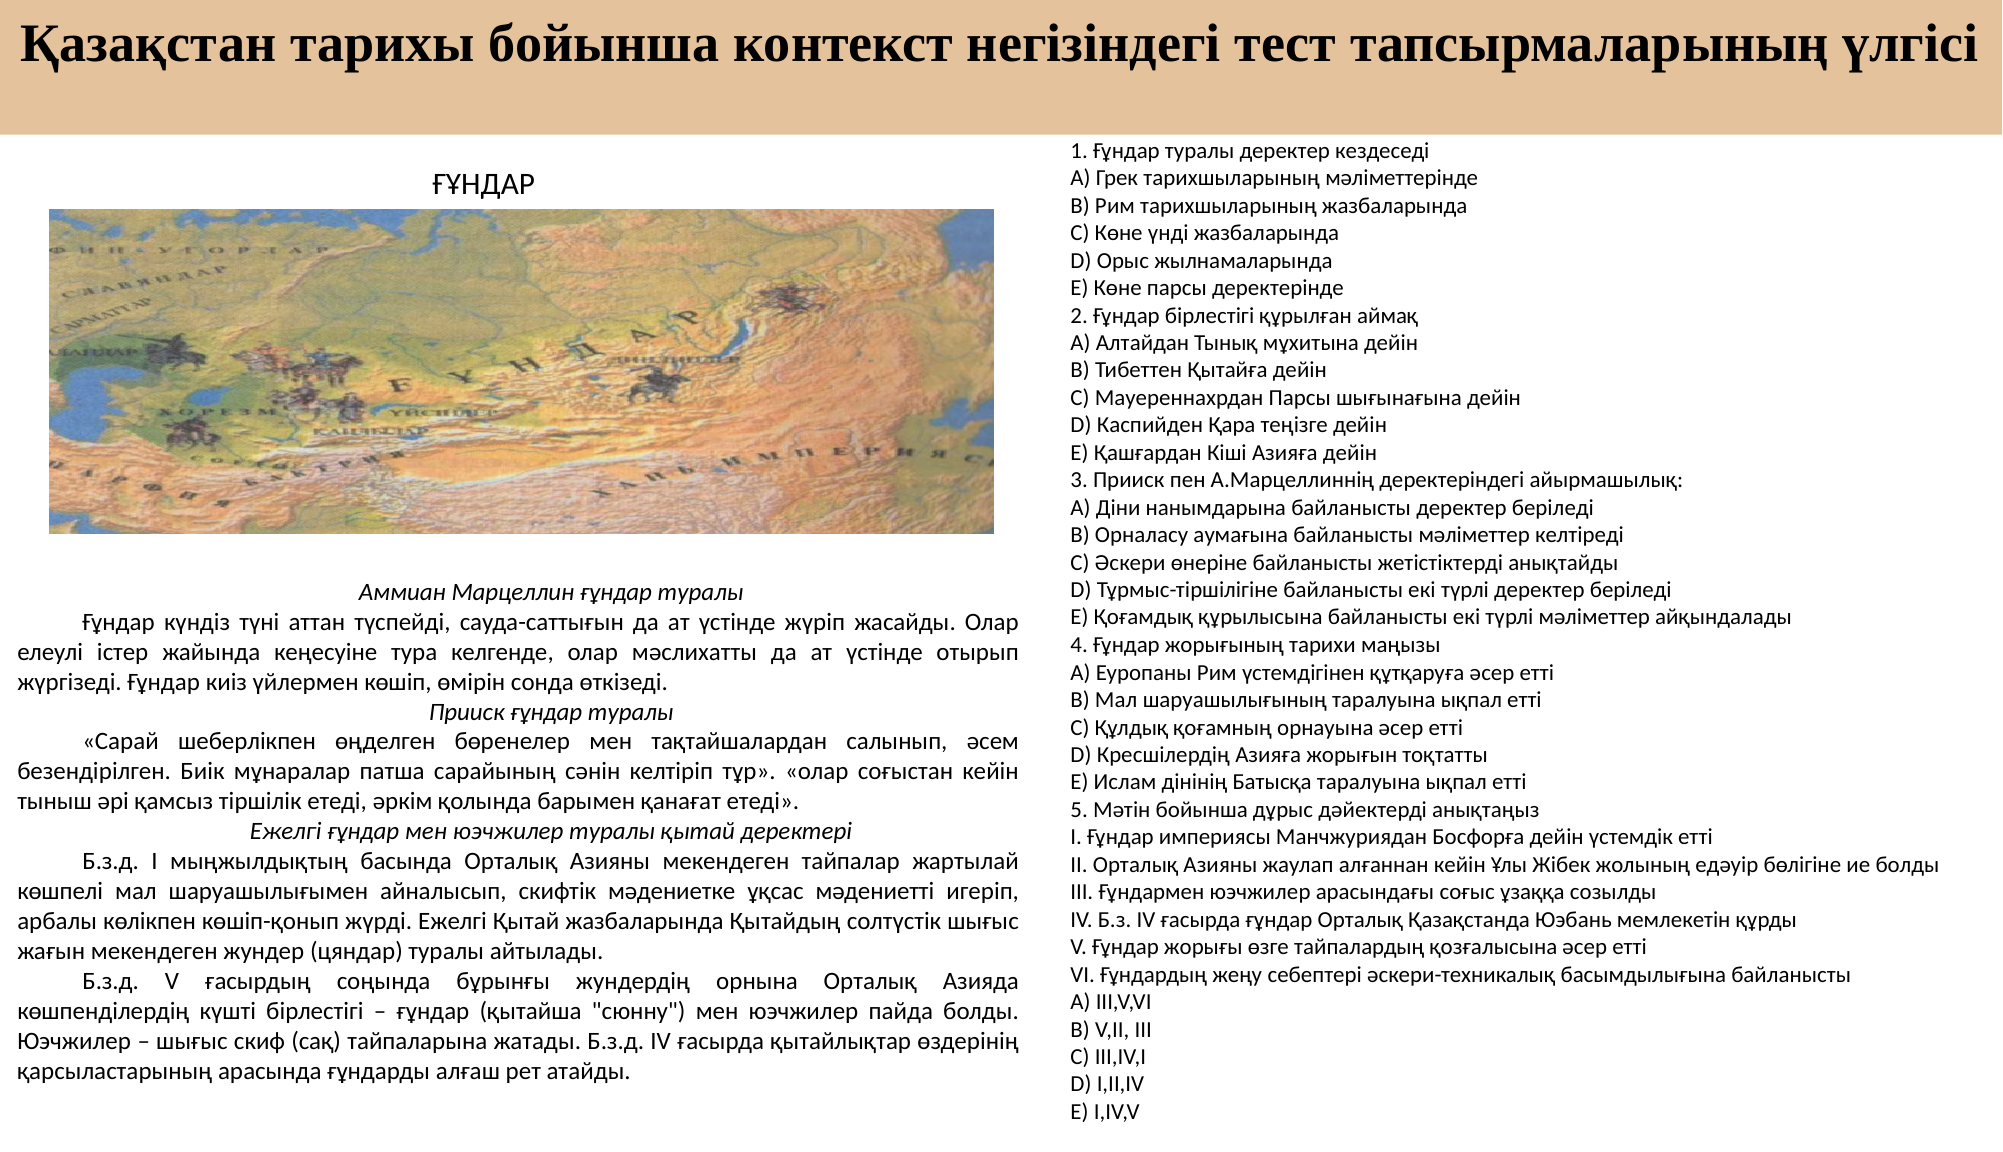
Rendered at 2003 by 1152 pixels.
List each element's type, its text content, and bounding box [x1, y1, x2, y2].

picture [49, 209, 994, 534]
text_box Қазақстан тарихы бойынша контекст негізіндегі тест тапсырмаларының үлгісі [0, 0, 2002, 135]
text_box 1. Ғұндар туралы деректер кездеседі А) Грек тарихшыларының мәліметтерінде В) Рим тарихшыларының жазбаларында С) Көне үнді жазбаларында D) Орыс жылнамаларында Е) Көне парсы деректерінде 2. Ғұндар бірлестігі құрылған аймақ A) Алтайдан Тынық мұхитына дейін B) Тибеттен Қытайға дейін C) Мауереннахрдан Парсы шығынағына дейін D) Каспийден Қара теңізге дейін E) Қашғардан Кіші Азияға дейін 3. Прииск пен А.Марцеллиннің деректеріндегі айырмашылық: А) Діни нанымдарына байланысты деректер беріледі В) Орналасу аумағына байланысты мәліметтер келтіреді С) Әскери өнеріне байланысты жетістіктерді анықтайды D) Тұрмыс-тіршілігіне байланысты екі түрлі деректер беріледі Е) Қоғамдық құрылысына байланысты екі түрлі мәліметтер айқындалады 4. Ғұндар жорығының тарихи маңызы А) Еуропаны Рим үстемдігінен құтқаруға әсер етті В) Мал шаруашылығының таралуына ықпал етті С) Құлдық қоғамның орнауына әсер етті D) Кресшілердің Азияға жорығын тоқтатты Е) Ислам дінінің Батысқа таралуына ықпал етті 5. Мәтін бойынша дұрыс дәйектерді анықтаңыз I. Ғұндар империясы Манчжуриядан Босфорға дейін үстемдік етті II. Орталық Азияны жаулап алғаннан кейін Ұлы Жібек жолының едәуір бөлігіне ие болды III. Ғұндармен юэчжилер арасындағы соғыс ұзаққа созылды IV. Б.з. IV ғасырда ғұндар Орталық Қазақстанда Юэбань мемлекетін құрды V. Ғұндар жорығы өзге тайпалардың қозғалысына әсер етті VI. Ғұндардың жеңу себептері әскери-техникалық басымдылығына байланысты А) III,V,VI В) V,II, III С) III,IV,I D) I,II,IV Е) I,IV,V [1048, 135, 1988, 1136]
text_box ҒҰНДАР Аммиан Марцеллин ғұндар туралы Ғұндар күндіз түні аттан түспейді, сауда-саттығын да ат үстінде жүріп жасайды. Олар елеулі істер жайында кеңесуіне тура келгенде, олар мәслихатты да ат үстінде отырып жүргізеді. Ғұндар киіз үйлермен көшіп, өмірін сонда өткізеді. Прииск ғұндар туралы «Сарай шеберлікпен өңделген бөренелер мен тақтайшалардан салынып, әсем безендірілген. Биік мұнаралар патша сарайының сәнін келтіріп тұр». «олар соғыстан кейін тыныш әрі қамсыз тіршілік етеді, әркім қолында барымен қанағат етеді». Ежелгі ғұндар мен юэчжилер туралы қытай деректері Б.з.д. I мыңжылдықтың басында Орталық Азияны мекендеген тайпалар жартылай көшпелі мал шаруашылығымен айналысып, скифтік мәдениетке ұқсас мәдениетті игеріп, арбалы көлікпен көшіп-қонып жүрді. Ежелгі Қытай жазбаларында Қытайдың солтүстік шығыс жағын мекендеген жундер (цяндар) туралы айтылады. Б.з.д. V ғасырдың соңында бұрынғы жундердің орнына Орталық Азияда көшпенділердің күшті бірлестігі – ғұндар (қытайша "сюнну") мен юэчжилер пайда болды. Юэчжилер – шығыс скиф (сақ) тайпаларына жатады. Б.з.д. IV ғасырда қытайлықтар өздерінің қарсыластарының арасында ғұндарды алғаш рет атайды. [0, 152, 1043, 1096]
